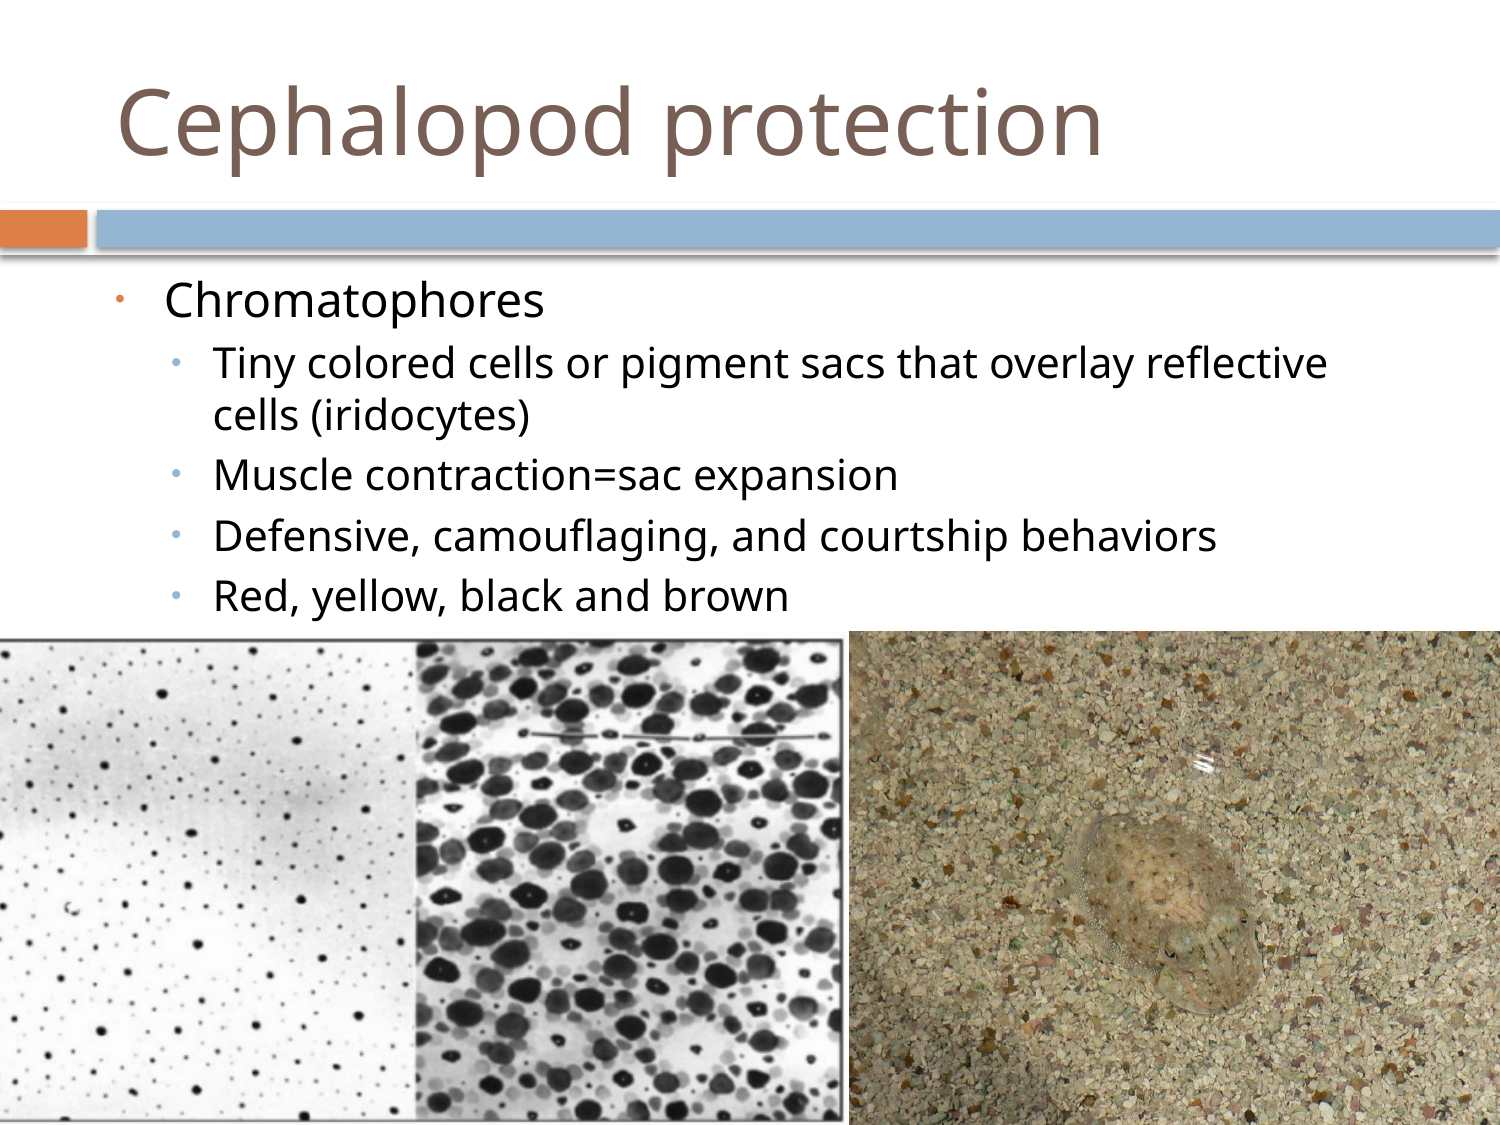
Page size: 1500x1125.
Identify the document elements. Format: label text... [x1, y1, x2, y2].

title Cephalopod protection [100, 37, 1438, 200]
picture [0, 631, 1500, 1125]
list Chromatophores Tiny colored cells or pigment sacs that overlay reflective cells (iridocytes) Muscle contraction=sac expansion Defensive, camouflaging, and courtship behaviors Red, yellow, black and brown [100, 262, 1438, 630]
